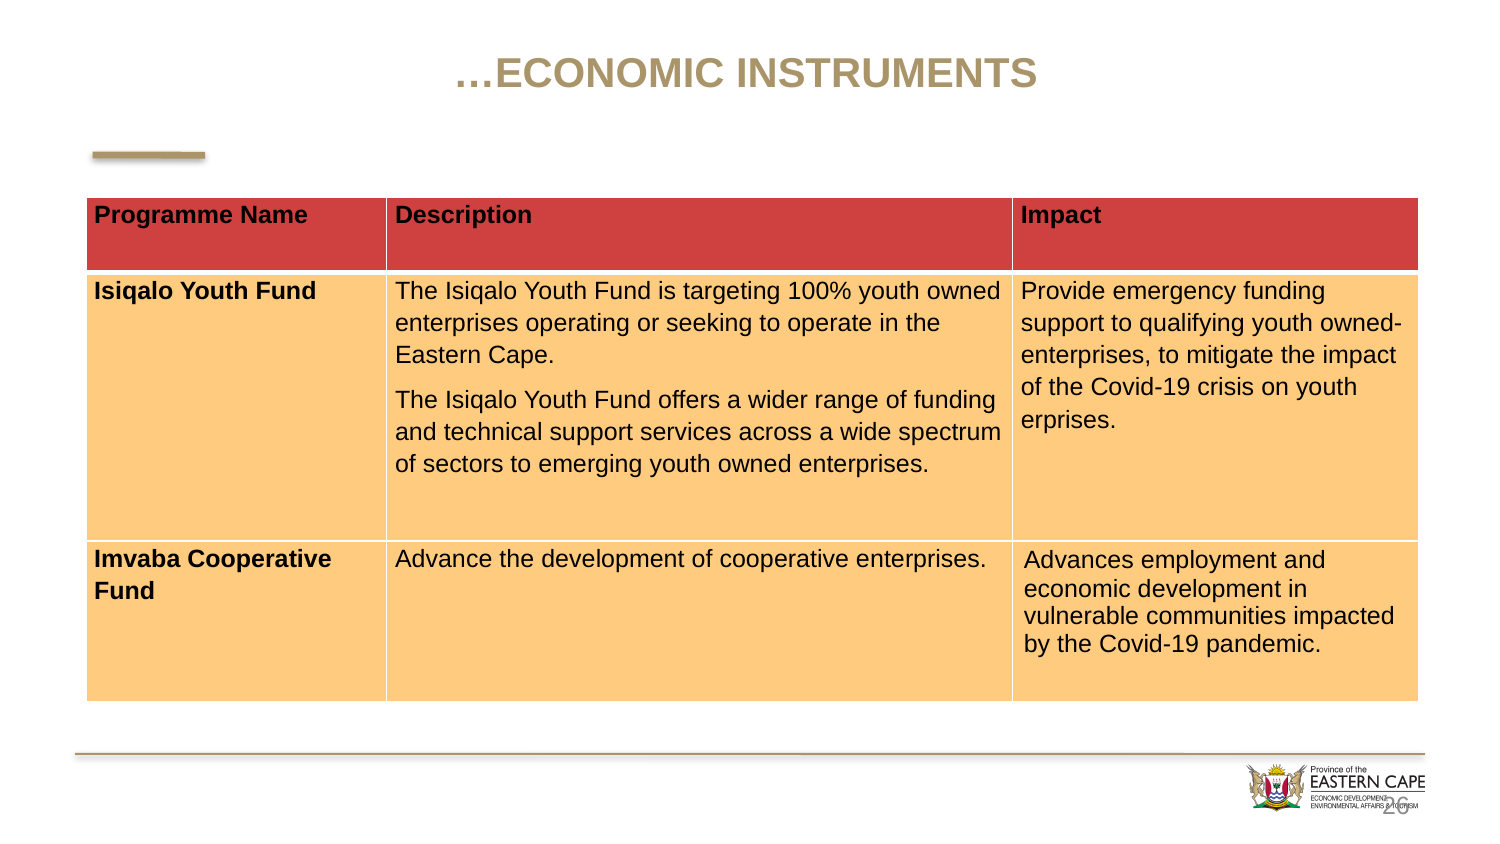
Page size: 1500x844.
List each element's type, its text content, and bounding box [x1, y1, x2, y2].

table_header Programme Name [87, 198, 386, 270]
title …Economic Instruments [245, 23, 1258, 119]
picture [1246, 764, 1425, 782]
table_header Impact [1013, 198, 1418, 270]
table_cell Advance the development of cooperative enterprises. [387, 542, 1012, 701]
table_cell Imvaba Cooperative Fund [87, 542, 386, 701]
table_cell Isiqalo Youth Fund [87, 275, 386, 540]
table_header Description [387, 198, 1012, 270]
table_cell Provide emergency funding support to qualifying youth owned-enterprises, to mitigate the impact of the Covid-19 crisis on youth erprises. [1013, 275, 1418, 540]
slide_number 26 [1074, 782, 1425, 827]
table_cell Advances employment and economic development in vulnerable communities impacted by the Covid-19 pandemic. [1013, 542, 1418, 701]
table_cell The Isiqalo Youth Fund is targeting 100% youth owned enterprises operating or seeking to operate in the Eastern Cape. The Isiqalo Youth Fund offers a wider range of funding and technical support services across a wide spectrum of sectors to emerging youth owned enterprises. [387, 275, 1012, 540]
